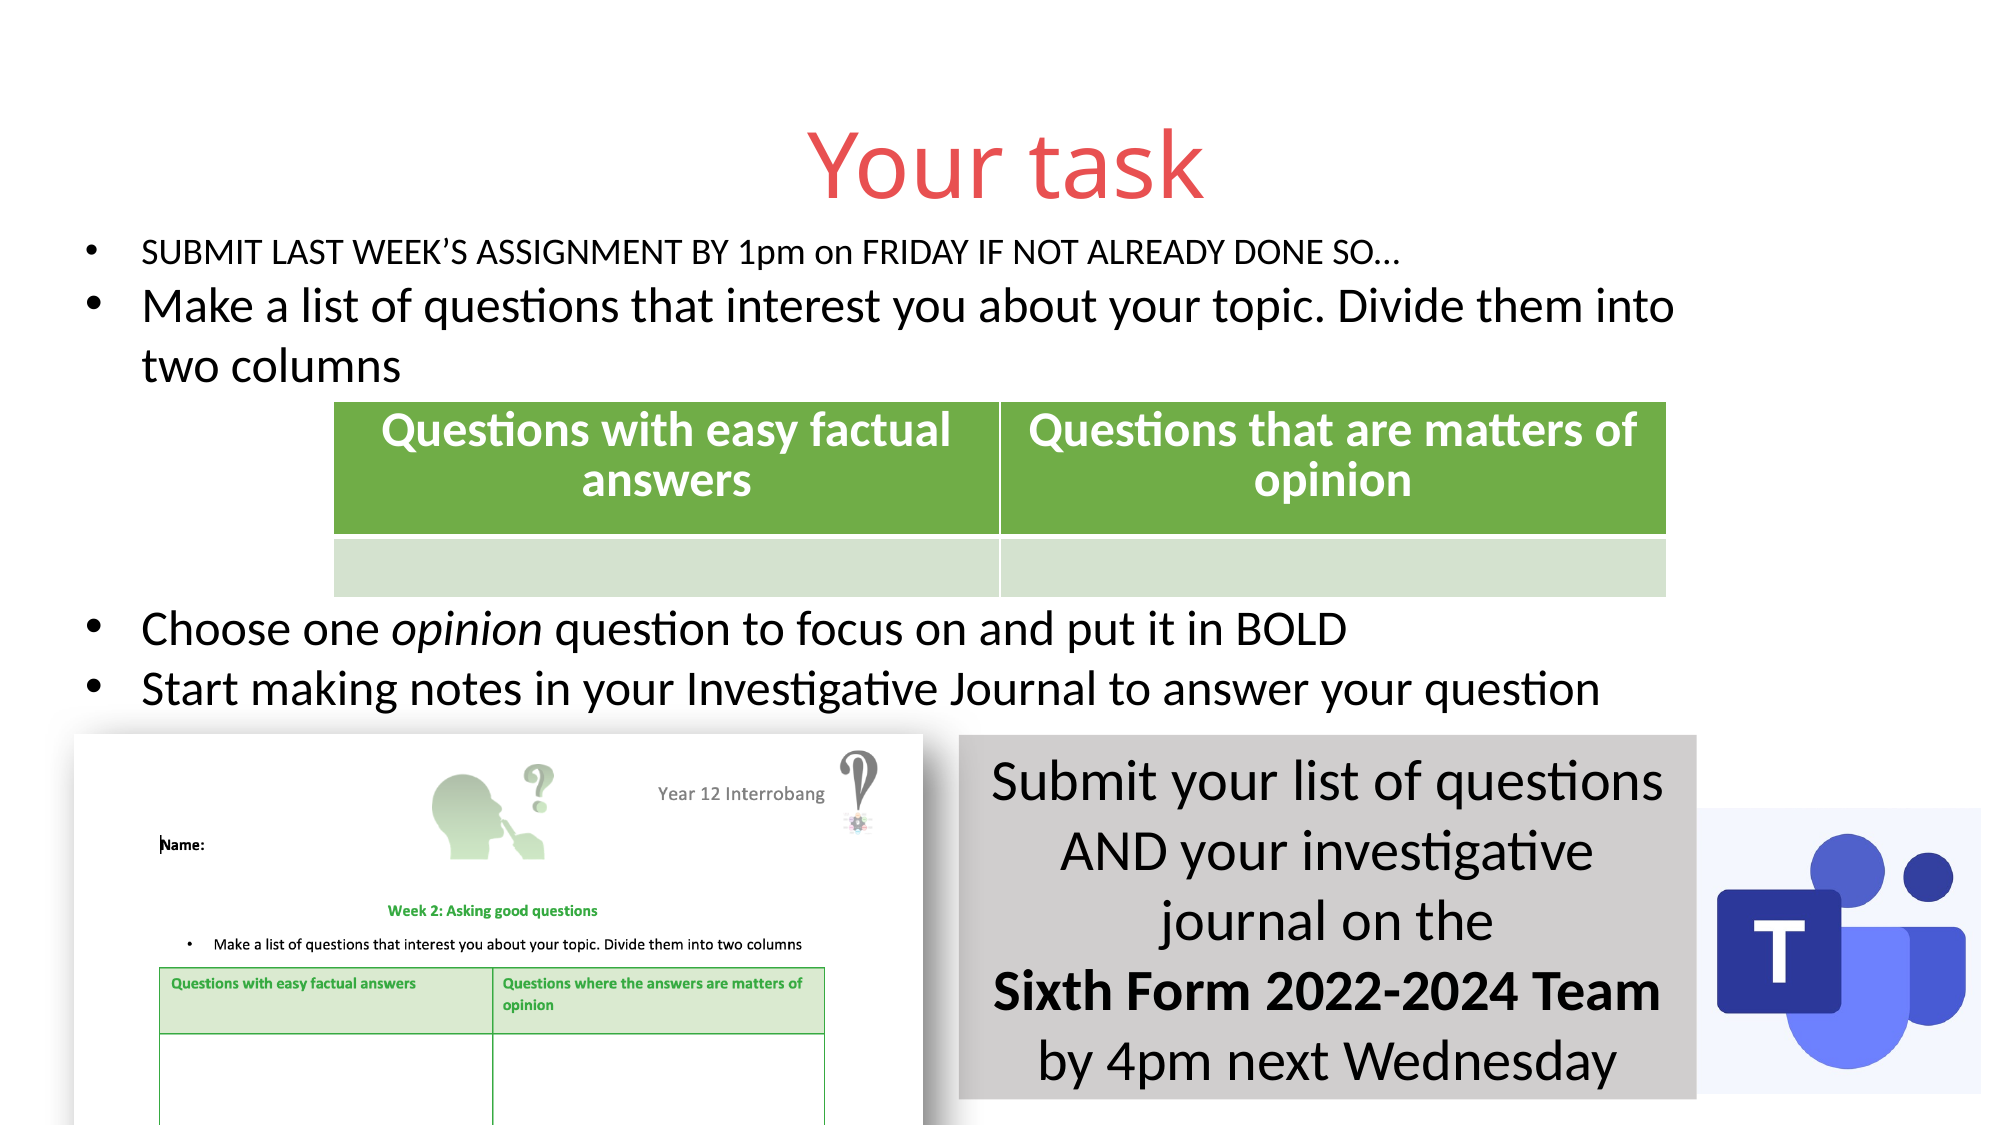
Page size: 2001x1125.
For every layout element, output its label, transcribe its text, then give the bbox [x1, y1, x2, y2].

text_box SUBMIT LAST WEEK’S ASSIGNMENT BY 1pm on FRIDAY IF NOT ALREADY DONE SO… Make a list of questions that interest you about your topic. Divide them into two columns [70, 219, 1775, 400]
table_cell [1001, 539, 1666, 588]
picture [74, 734, 923, 1125]
table_header Questions that are matters of opinion [1001, 402, 1666, 534]
text_box Submit your list of questions AND your investigative journal on the Sixth Form 2022-2024 Team by 4pm next Wednesday [958, 734, 1697, 1100]
picture [1696, 808, 1981, 1094]
text_box Choose one opinion question to focus on and put it in BOLD Start making notes in your Investigative Journal to answer your question [70, 588, 1775, 723]
table_header Questions with easy factual answers [334, 402, 999, 534]
title Your task [32, 59, 1981, 278]
table_cell [334, 539, 999, 588]
